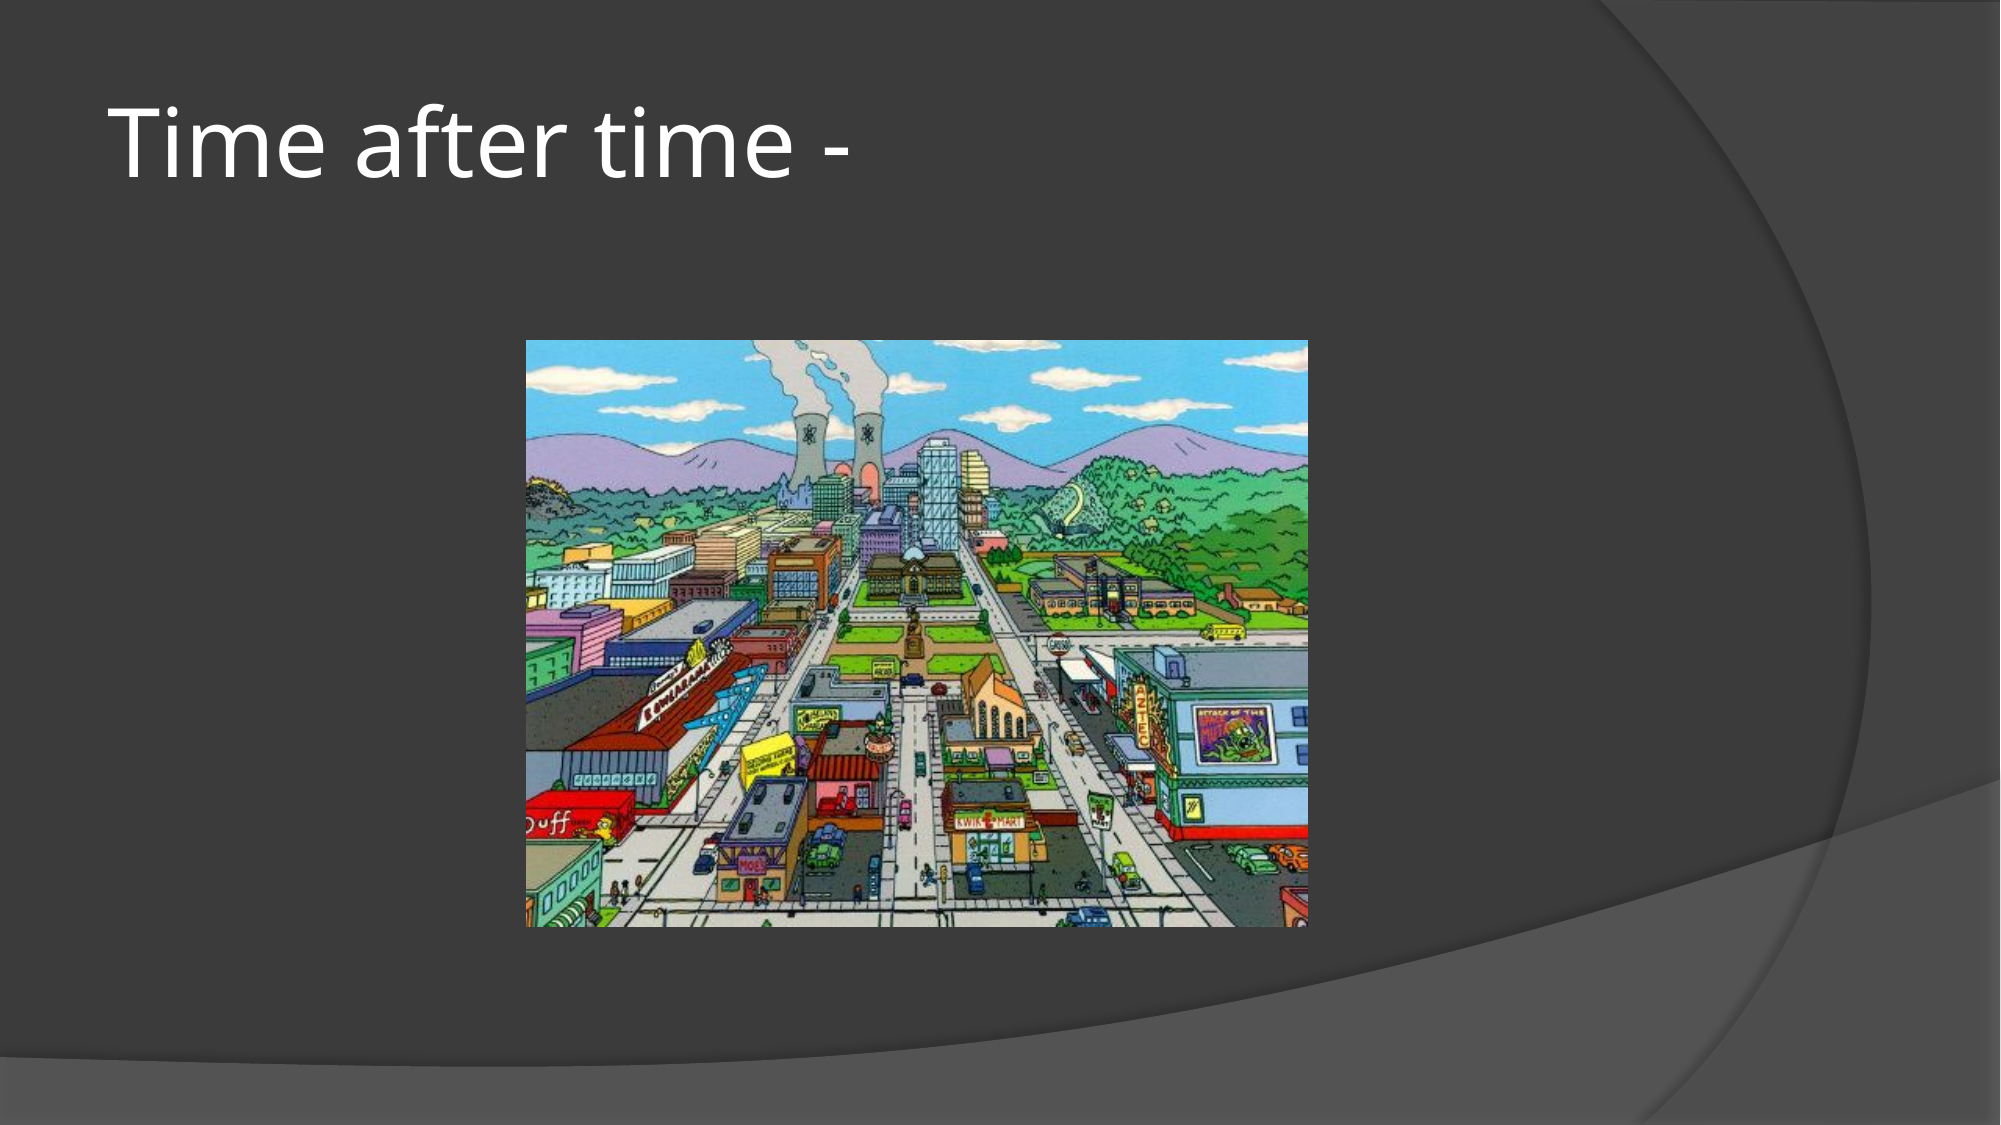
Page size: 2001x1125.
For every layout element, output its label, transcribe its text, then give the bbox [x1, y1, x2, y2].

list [525, 340, 1308, 927]
title Time after time - [99, 45, 1734, 233]
